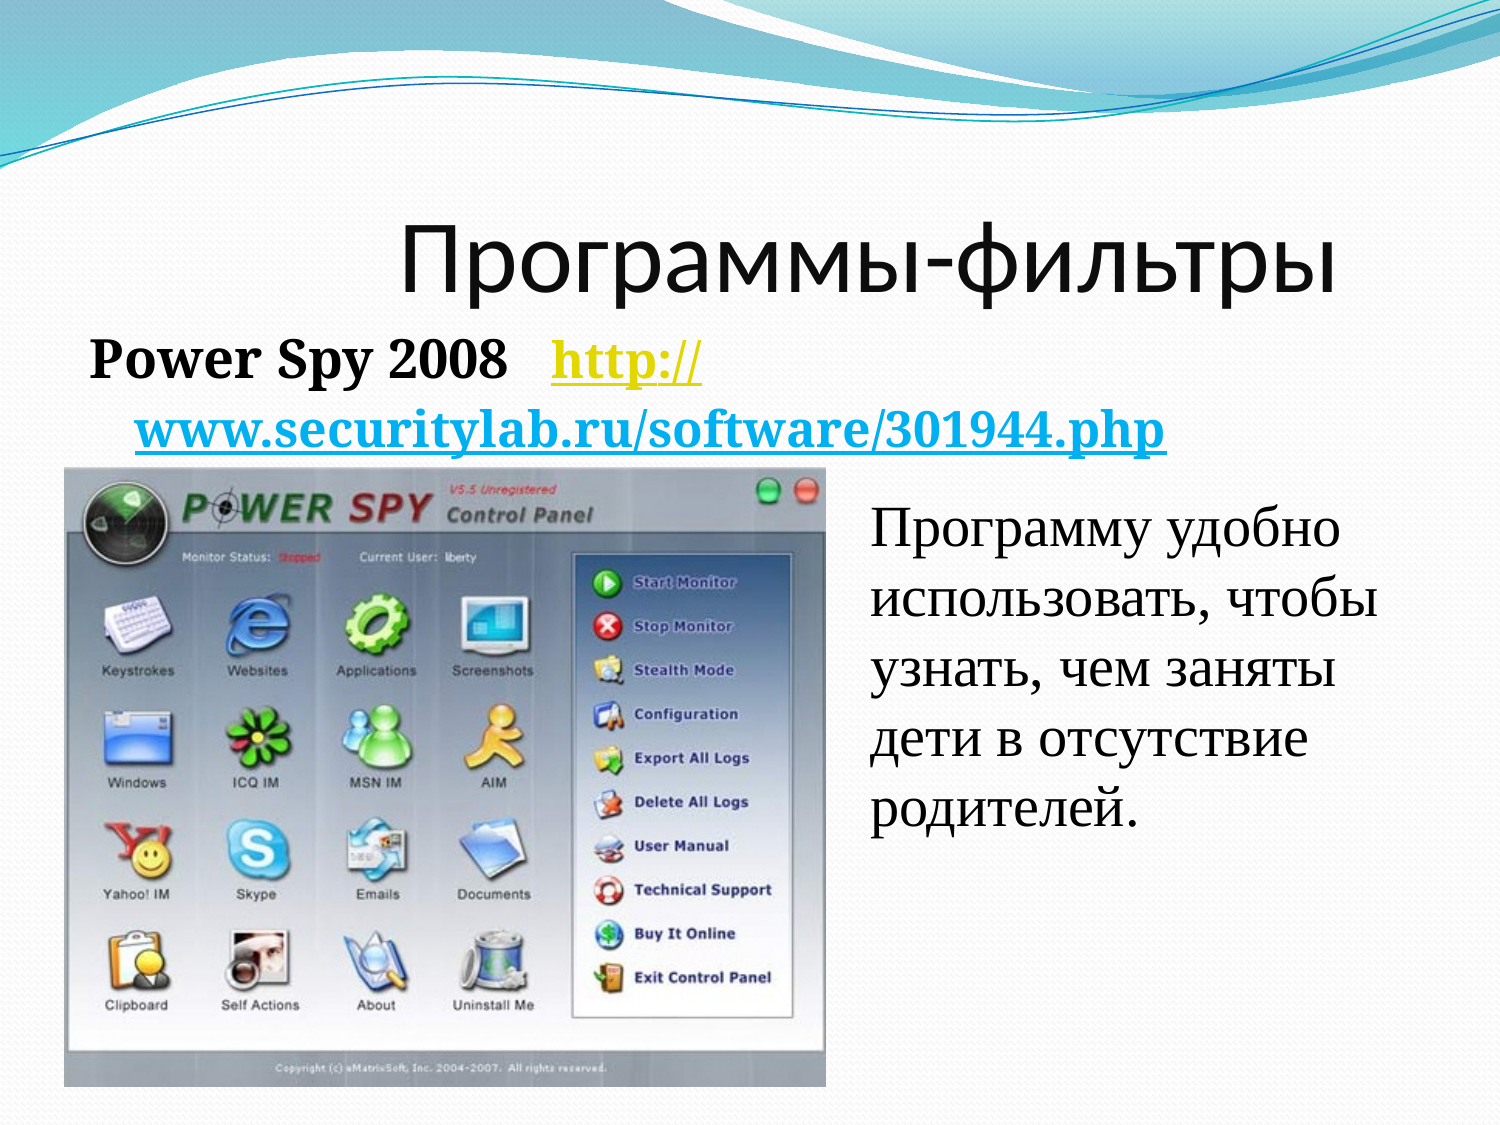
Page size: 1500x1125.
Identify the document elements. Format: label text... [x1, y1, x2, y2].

title Программы-фильтры [194, 42, 1500, 313]
text_box Программу удобно использовать, чтобы узнать, чем заняты дети в отсутствие родителей. [855, 480, 1442, 916]
picture [64, 467, 826, 1087]
list Power Spy 2008 http://www.securitylab.ru/software/301944.php [75, 317, 1425, 1038]
